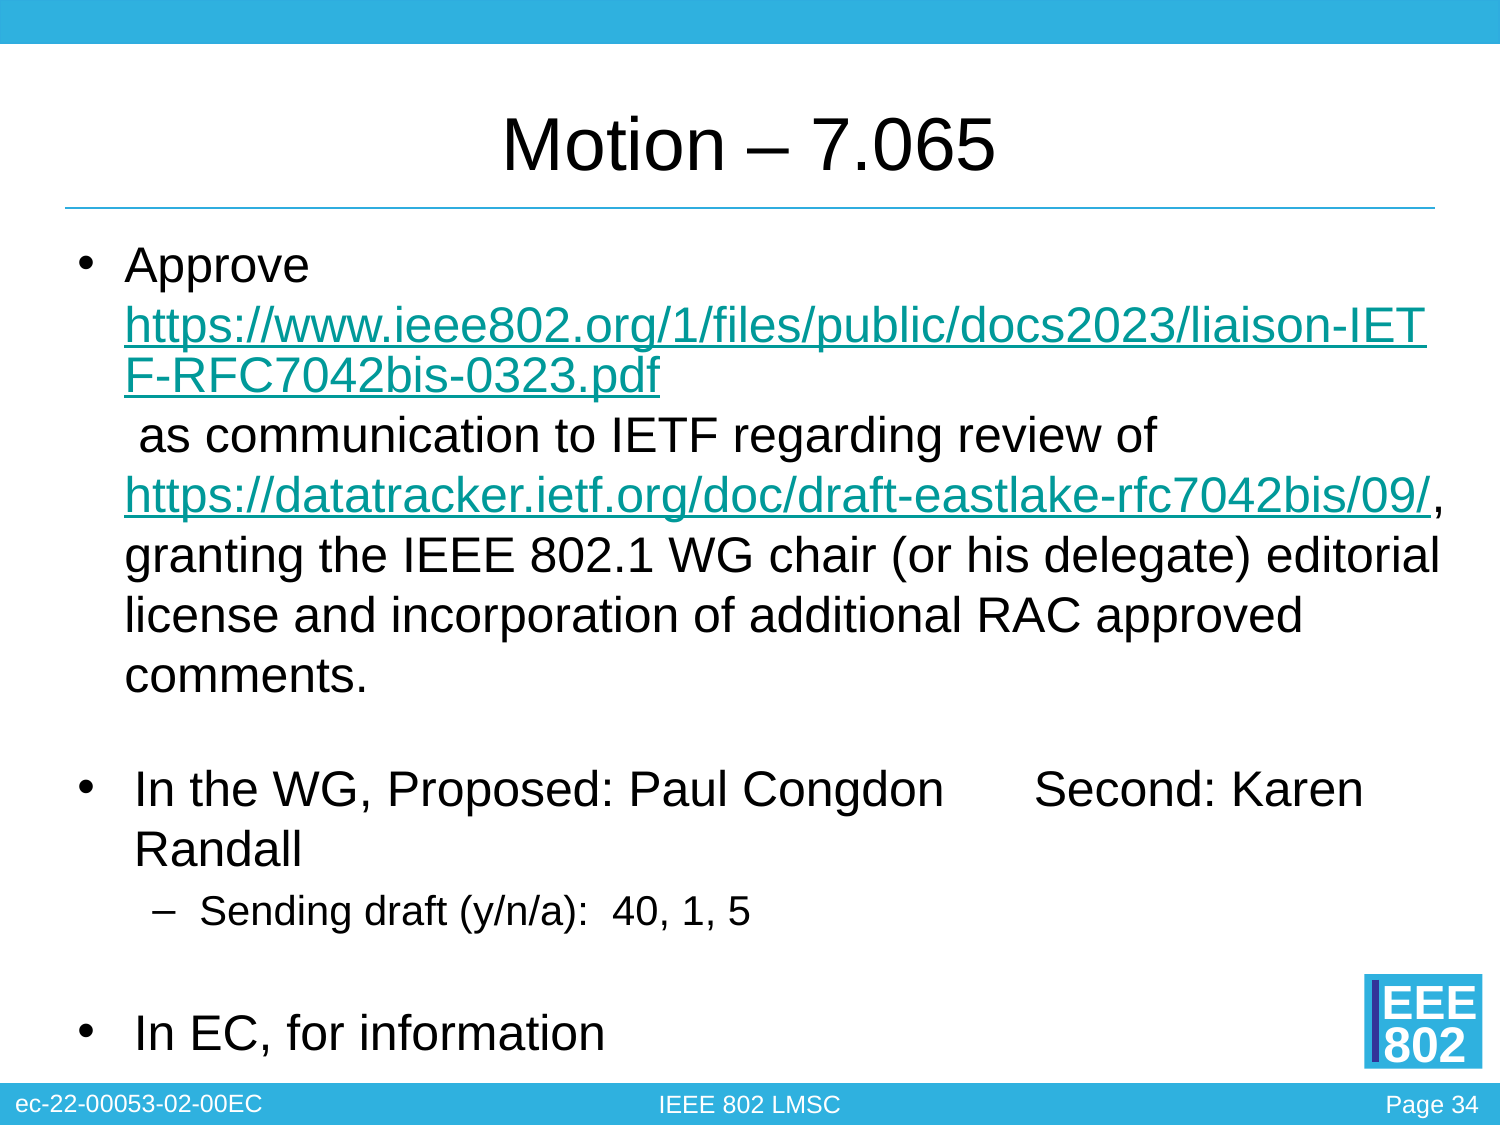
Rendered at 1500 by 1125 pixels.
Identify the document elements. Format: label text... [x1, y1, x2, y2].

list Approve https://www.ieee802.org/1/files/public/docs2023/liaison-IETF-RFC7042bis-0323.pdf as communication to IETF regarding review of https://datatracker.ietf.org/doc/draft-eastlake-rfc7042bis/09/, granting the IEEE 802.1 WG chair (or his delegate) editorial license and incorporation of additional RAC approved comments. In the WG, Proposed: Paul Congdon Second: Karen Randall Sending draft (y/n/a): 40, 1, 5 In EC, for information [62, 224, 1463, 1030]
title Motion – 7.065 [75, 75, 1425, 205]
